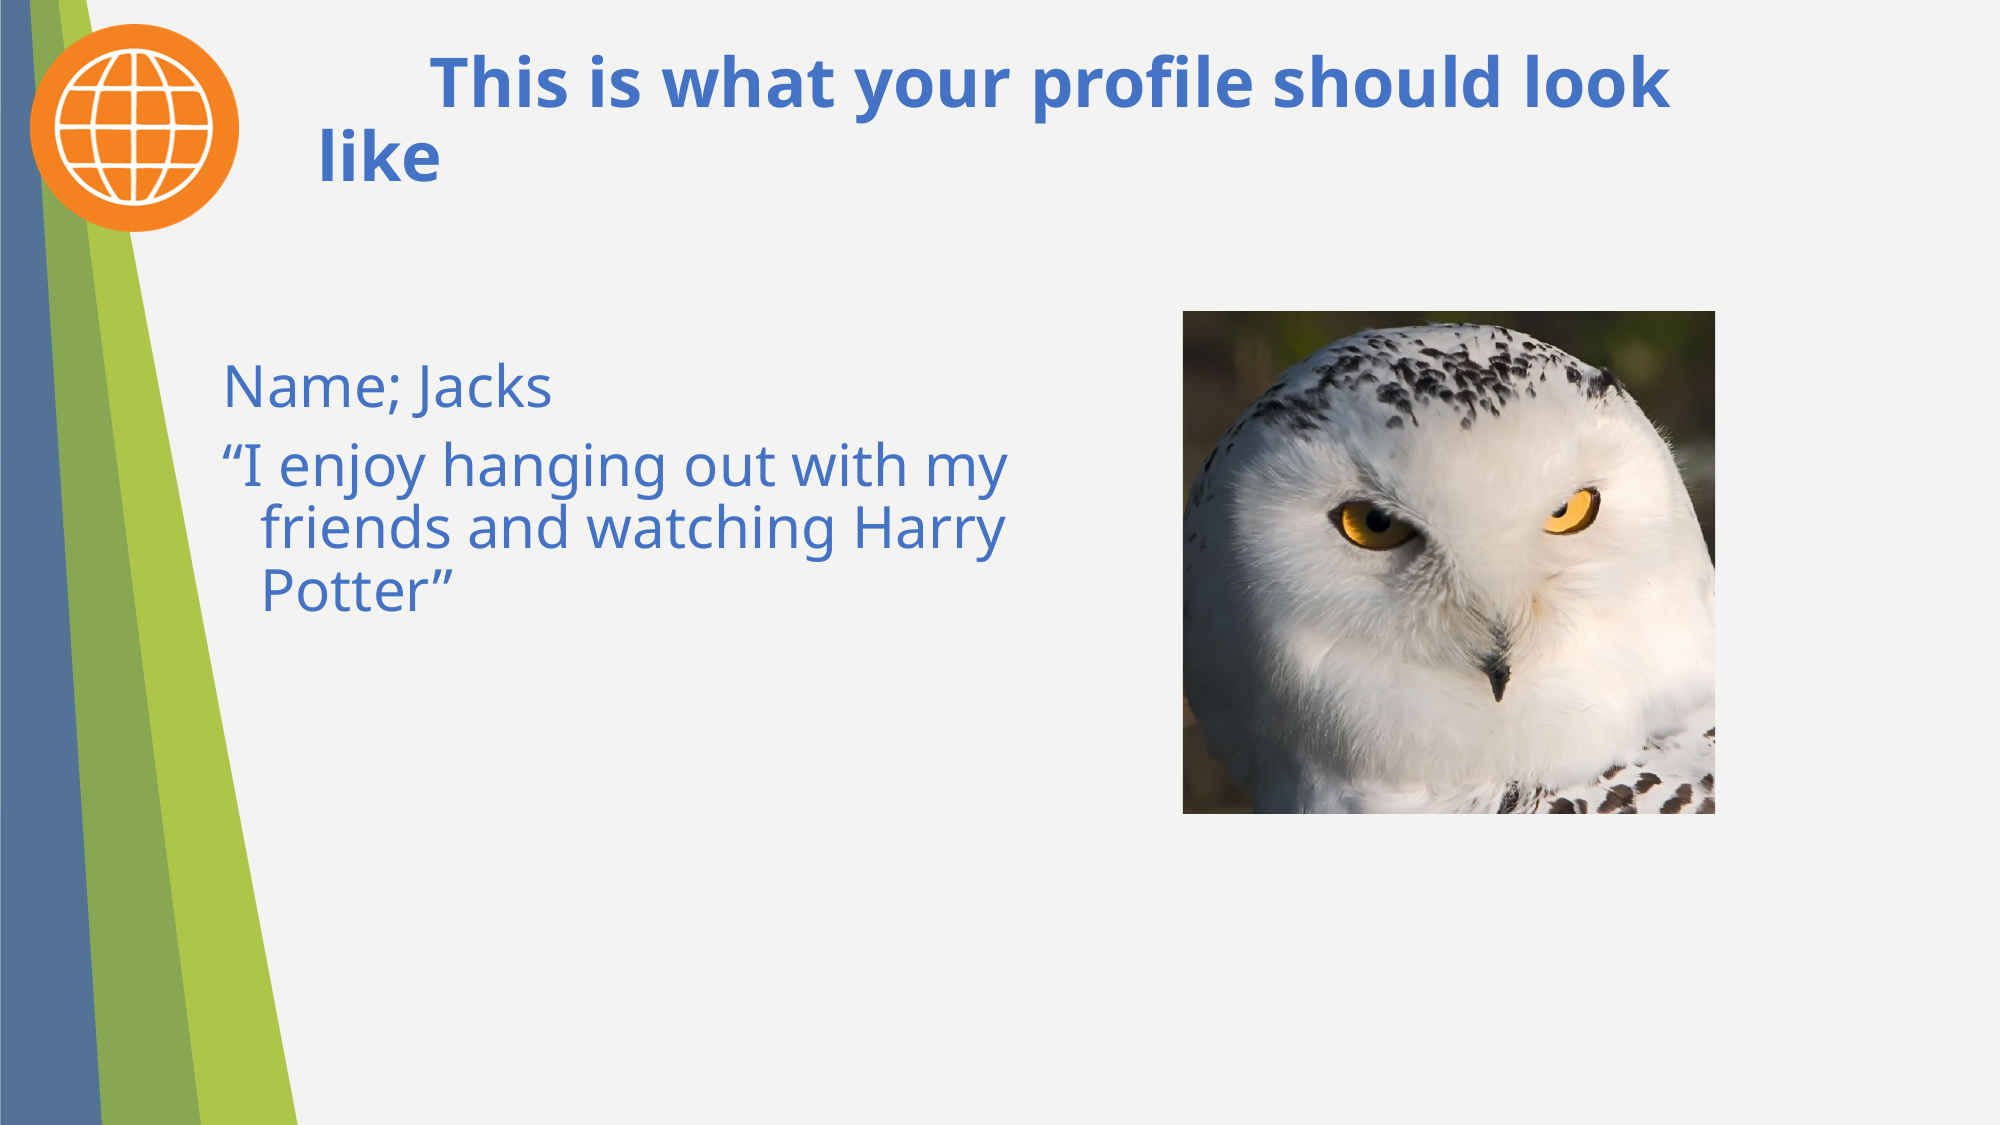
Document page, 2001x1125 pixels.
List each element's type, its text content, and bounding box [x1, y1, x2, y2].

text_box This is what your profile should look like [302, 13, 1698, 232]
picture [0, 0, 2000, 1125]
text_box Name; Jacks “I enjoy hanging out with my friends and watching Harry Potter” [207, 349, 1182, 776]
